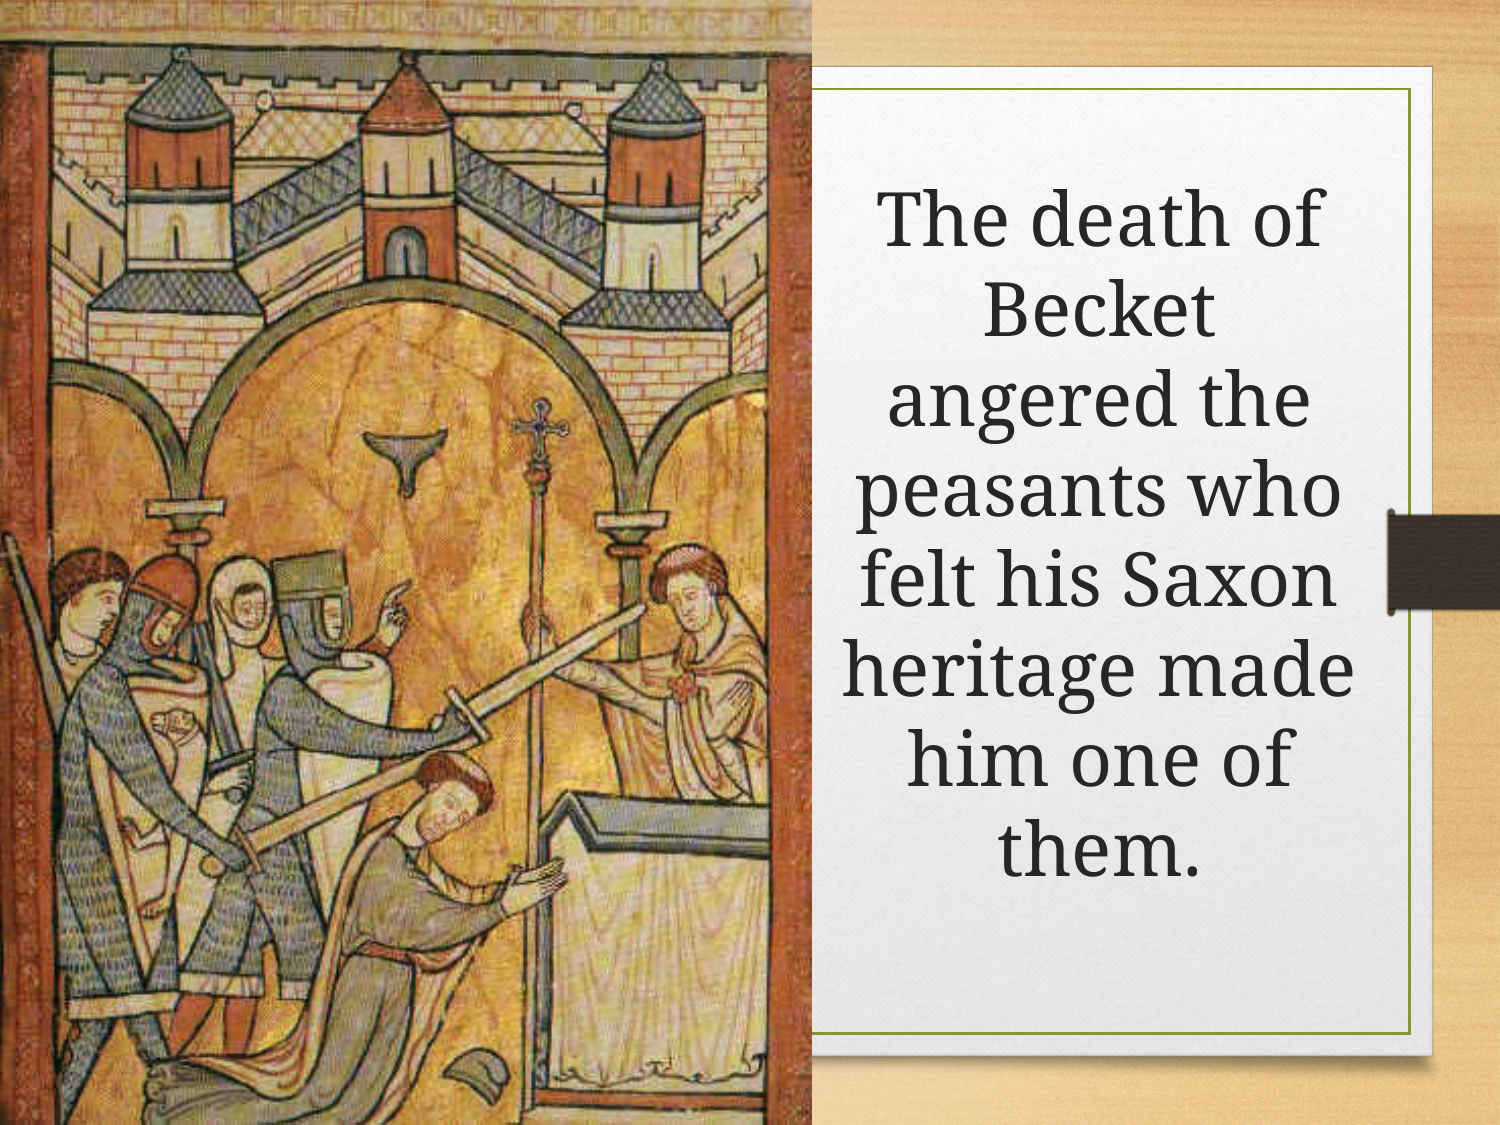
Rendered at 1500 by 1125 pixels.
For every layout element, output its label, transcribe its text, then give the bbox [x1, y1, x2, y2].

title The death of Becket angered the peasants who felt his Saxon heritage made him one of them. [813, 50, 1388, 1013]
picture [0, 0, 1500, 1125]
